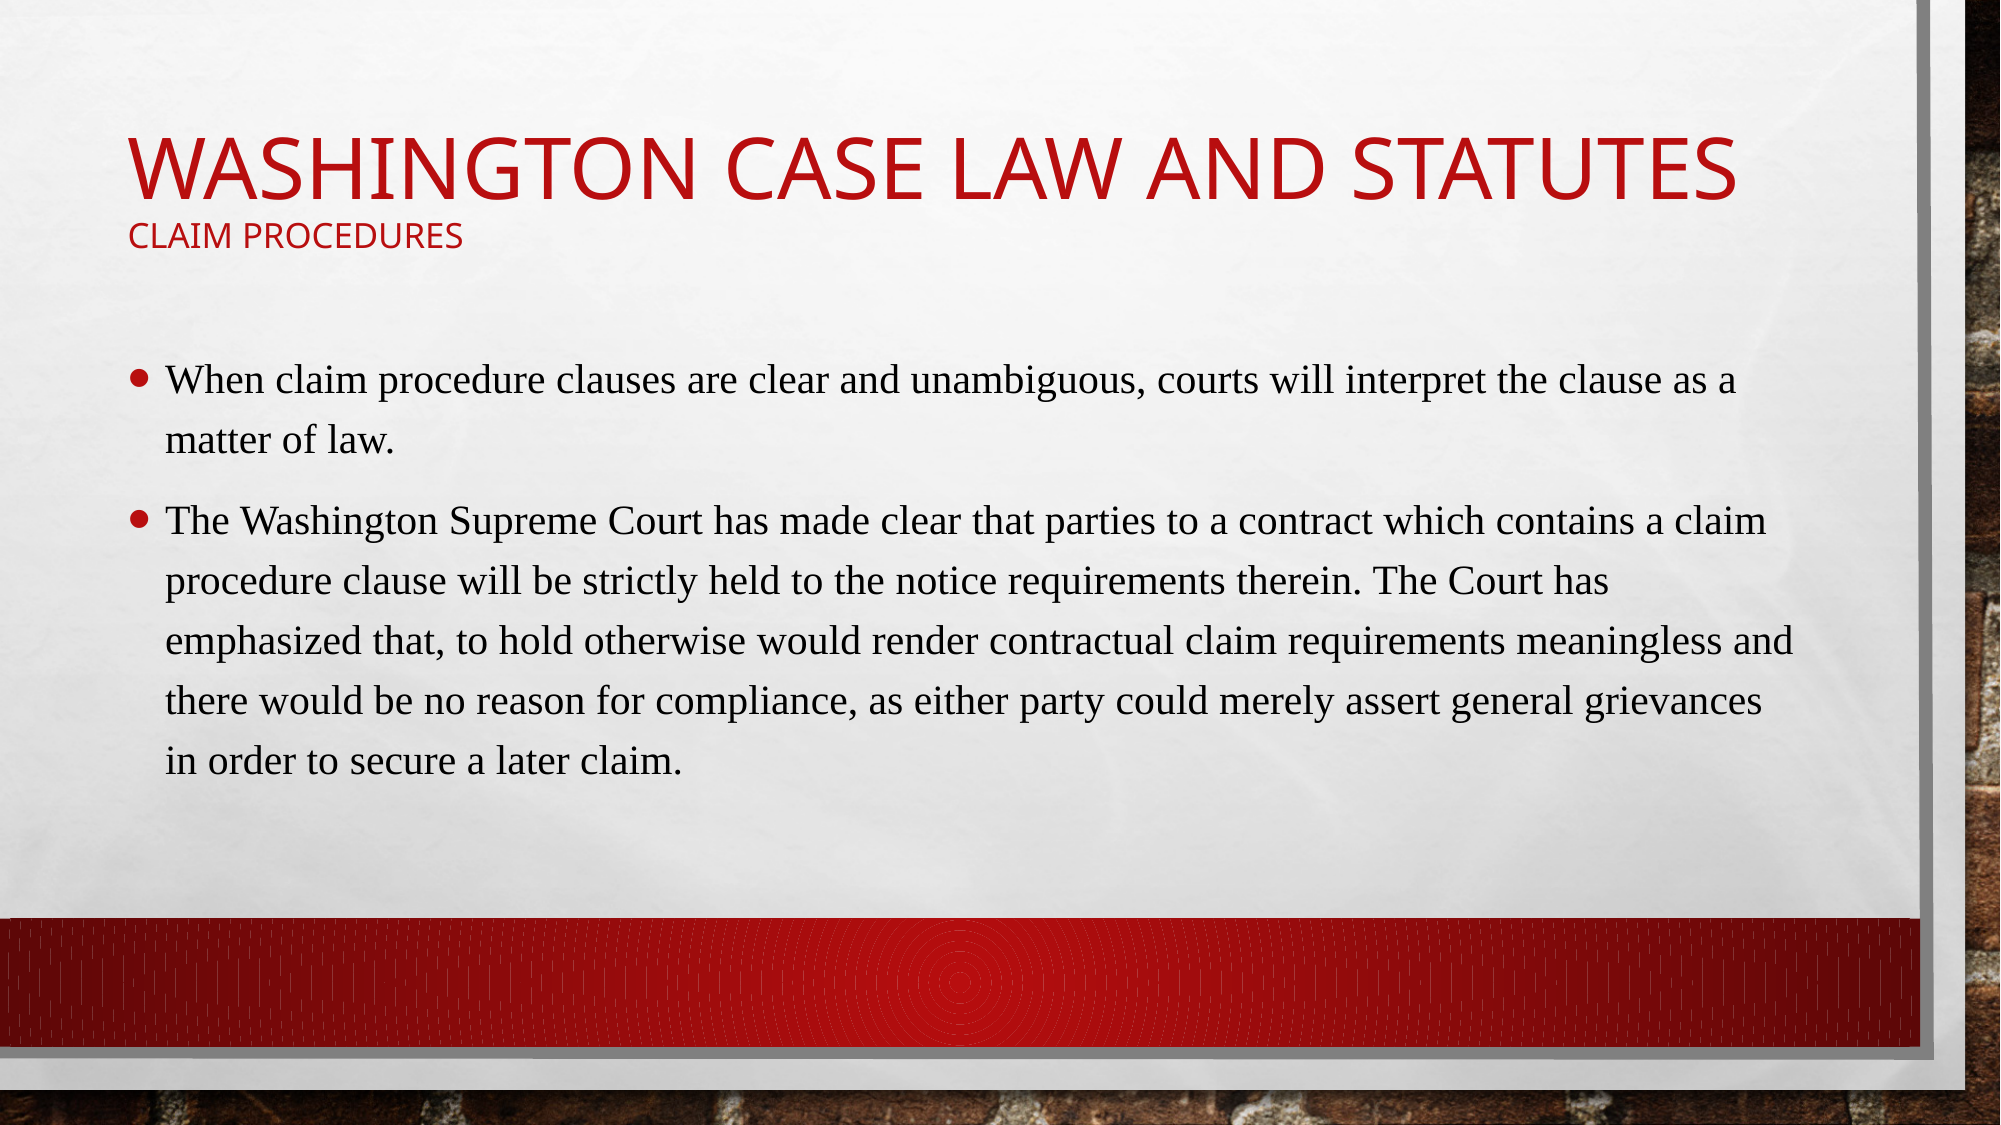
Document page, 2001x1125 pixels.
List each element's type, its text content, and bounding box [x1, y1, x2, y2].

list When claim procedure clauses are clear and unambiguous, courts will interpret the clause as a matter of law. The Washington Supreme Court has made clear that parties to a contract which contains a claim procedure clause will be strictly held to the notice requirements therein. The Court has emphasized that, to hold otherwise would render contractual claim requirements meaningless and there would be no reason for compliance, as either party could merely assert general grievances in order to secure a later claim. [112, 320, 1818, 805]
picture [0, 0, 2000, 1125]
title Washington case law and statutes Claim Procedures [112, 80, 1818, 302]
